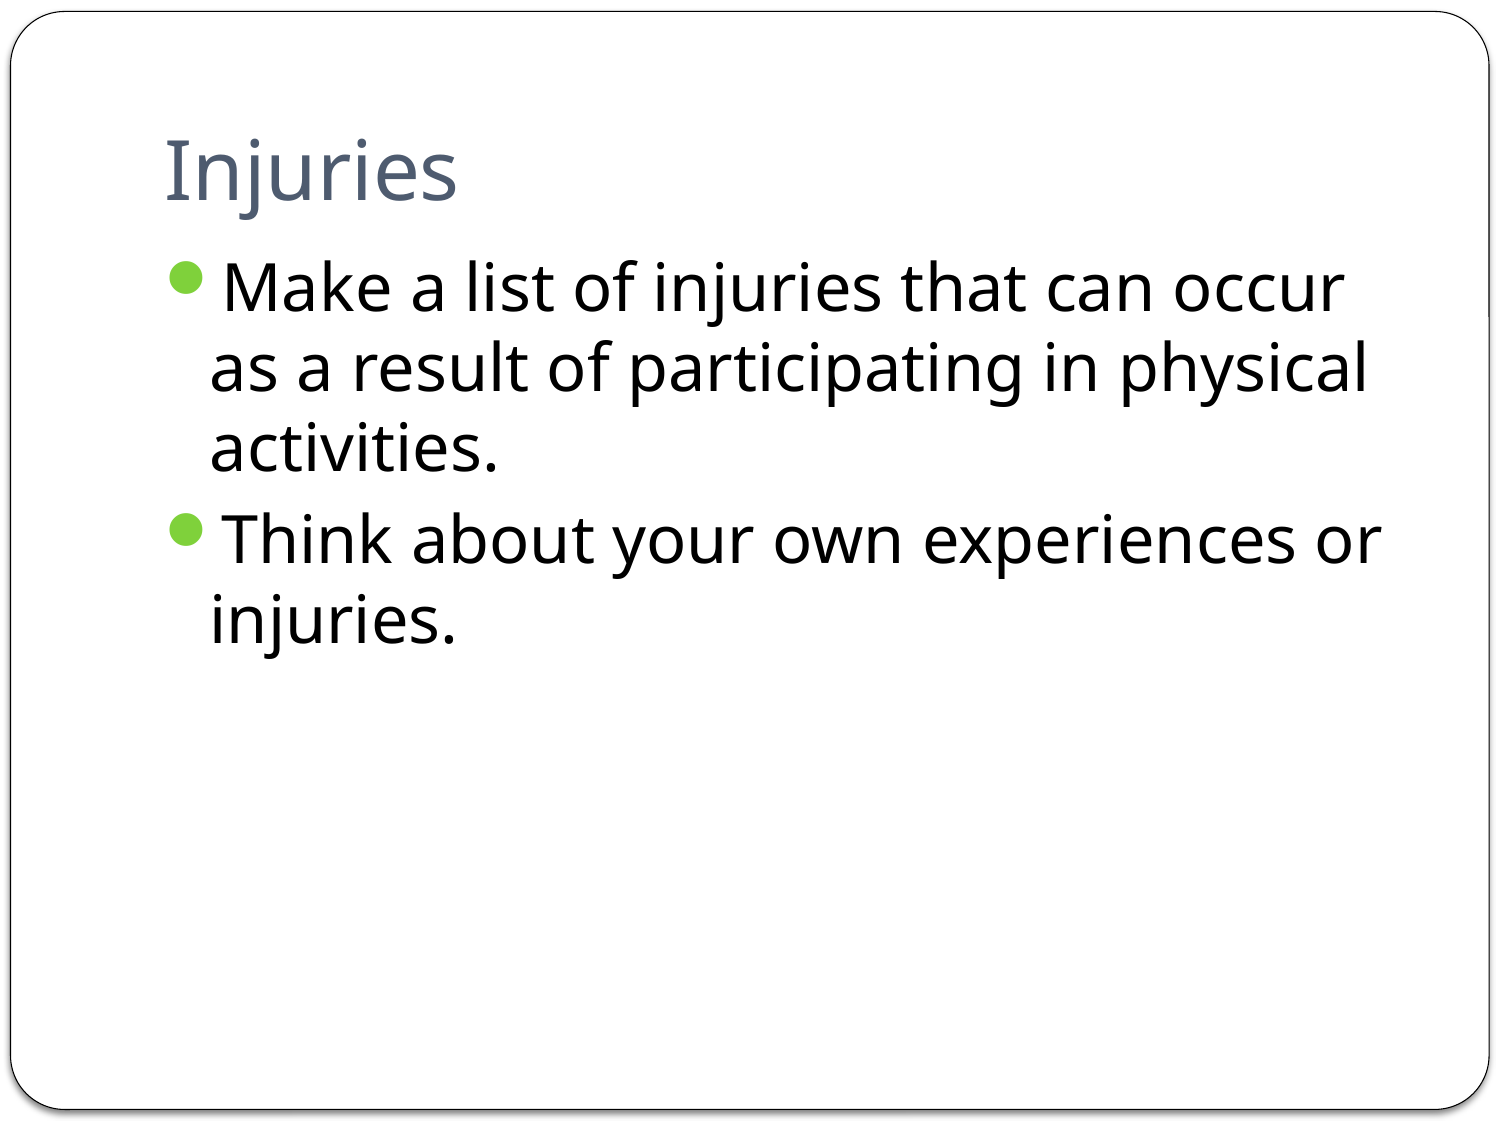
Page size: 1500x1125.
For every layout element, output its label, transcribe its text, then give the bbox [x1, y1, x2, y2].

title Injuries [150, 45, 1425, 233]
list Make a list of injuries that can occur as a result of participating in physical activities. Think about your own experiences or injuries. [150, 237, 1425, 988]
